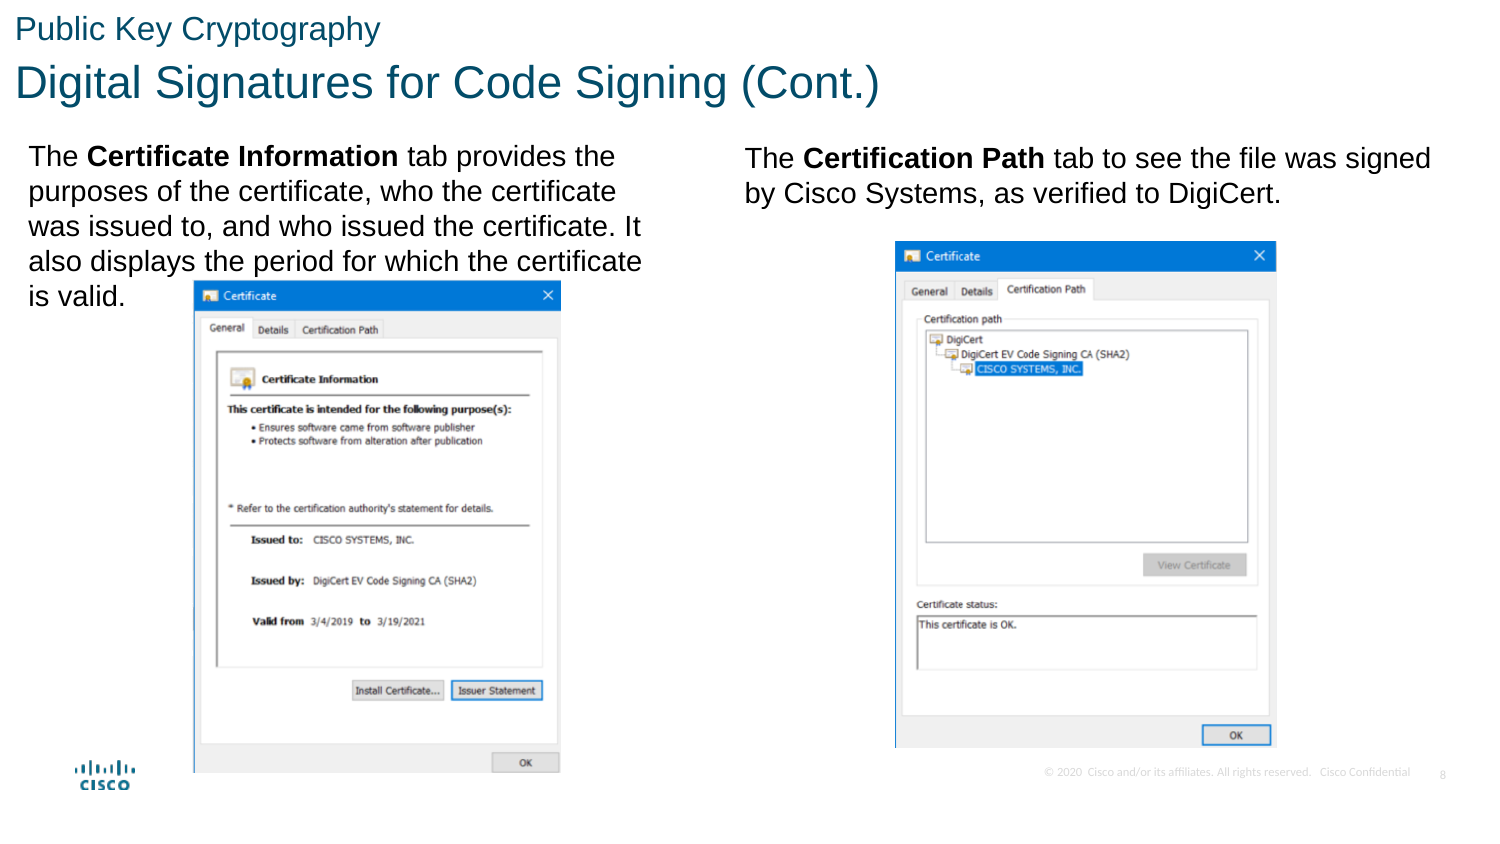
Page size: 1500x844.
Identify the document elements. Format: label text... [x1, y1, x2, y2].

list Digital Signatures for Code Signing (Cont.) [0, 45, 1500, 195]
picture [75, 759, 135, 790]
list Public Key Cryptography [0, 0, 1500, 45]
slide_number 8 [1425, 759, 1500, 797]
picture [895, 239, 1287, 748]
text_box The Certificate Information tab provides the purposes of the certificate, who the certificate was issued to, and who issued the certificate. It also displays the period for which the certificate is valid. [13, 129, 677, 320]
text_box The Certification Path tab to see the file was signed by Cisco Systems, as verified to DigiCert. [729, 131, 1465, 217]
picture [192, 279, 561, 773]
